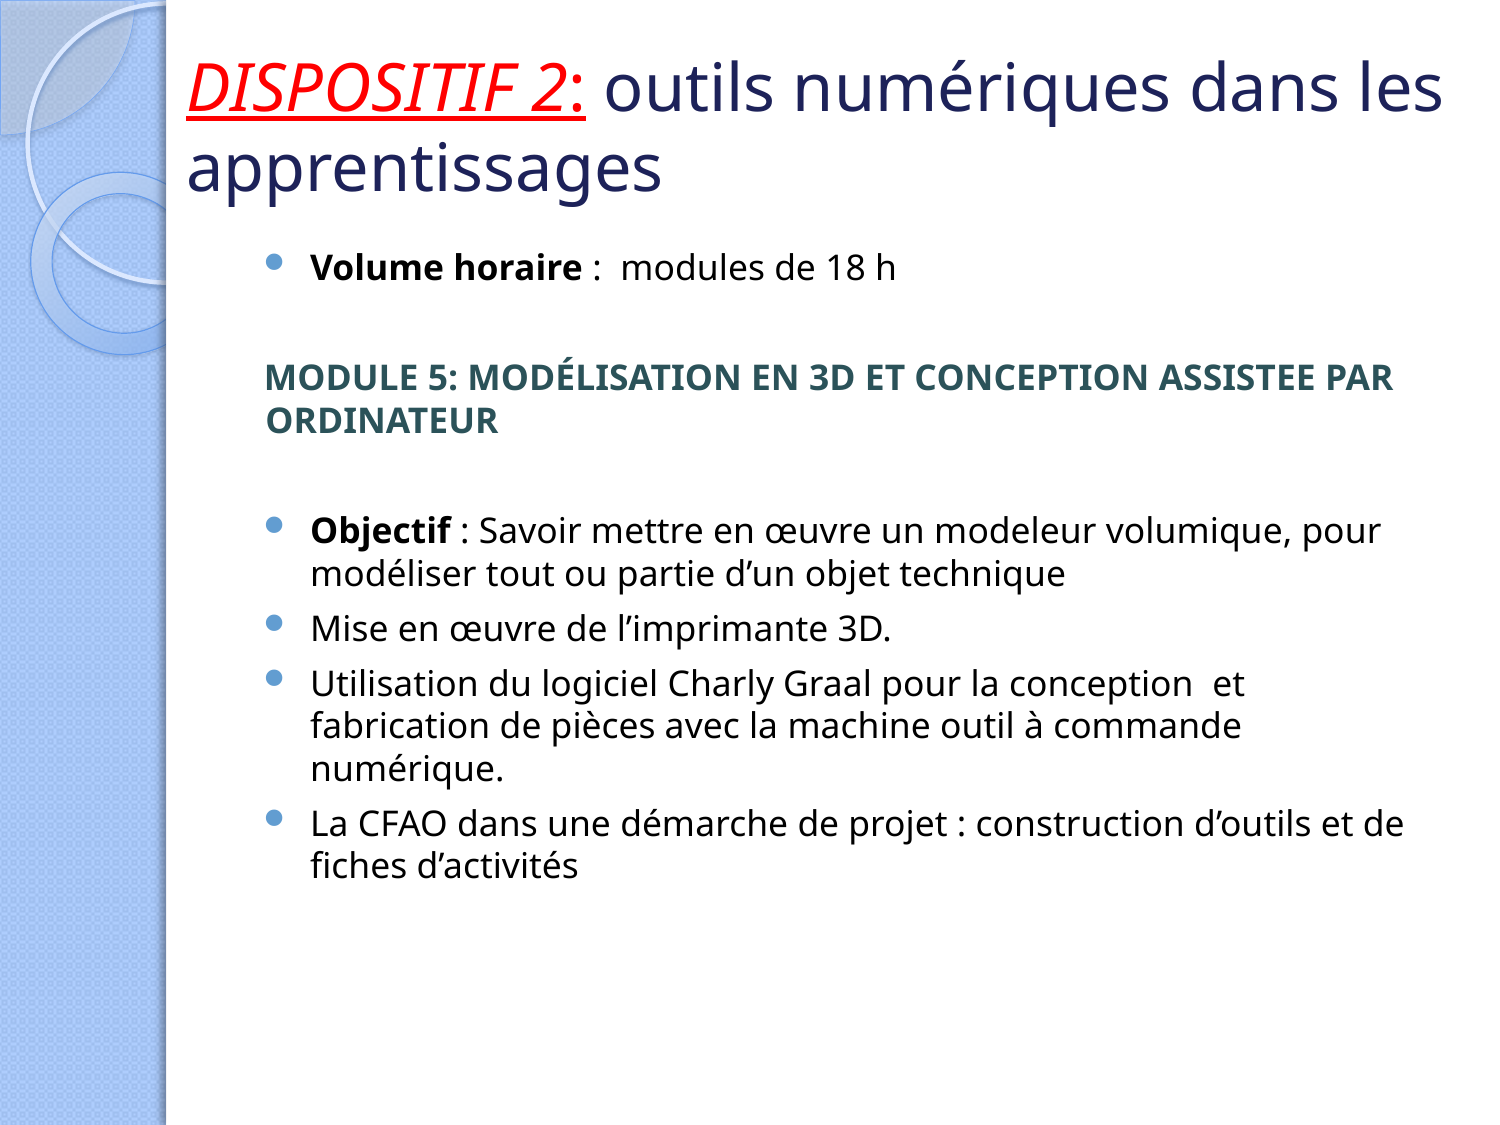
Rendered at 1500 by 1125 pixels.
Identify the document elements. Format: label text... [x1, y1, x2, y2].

list Volume horaire : modules de 18 h MODULE 5: MODÉLISATION EN 3D ET CONCEPTION ASSISTEE PAR ORDINATEUR Objectif : Savoir mettre en œuvre un modeleur volumique, pour modéliser tout ou partie d’un objet technique Mise en œuvre de l’imprimante 3D. Utilisation du logiciel Charly Graal pour la conception et fabrication de pièces avec la machine outil à commande numérique. La CFAO dans une démarche de projet : construction d’outils et de fiches d’activités [235, 237, 1424, 1083]
title DISPOSITIF 2: outils numériques dans les apprentissages [171, 30, 1500, 219]
